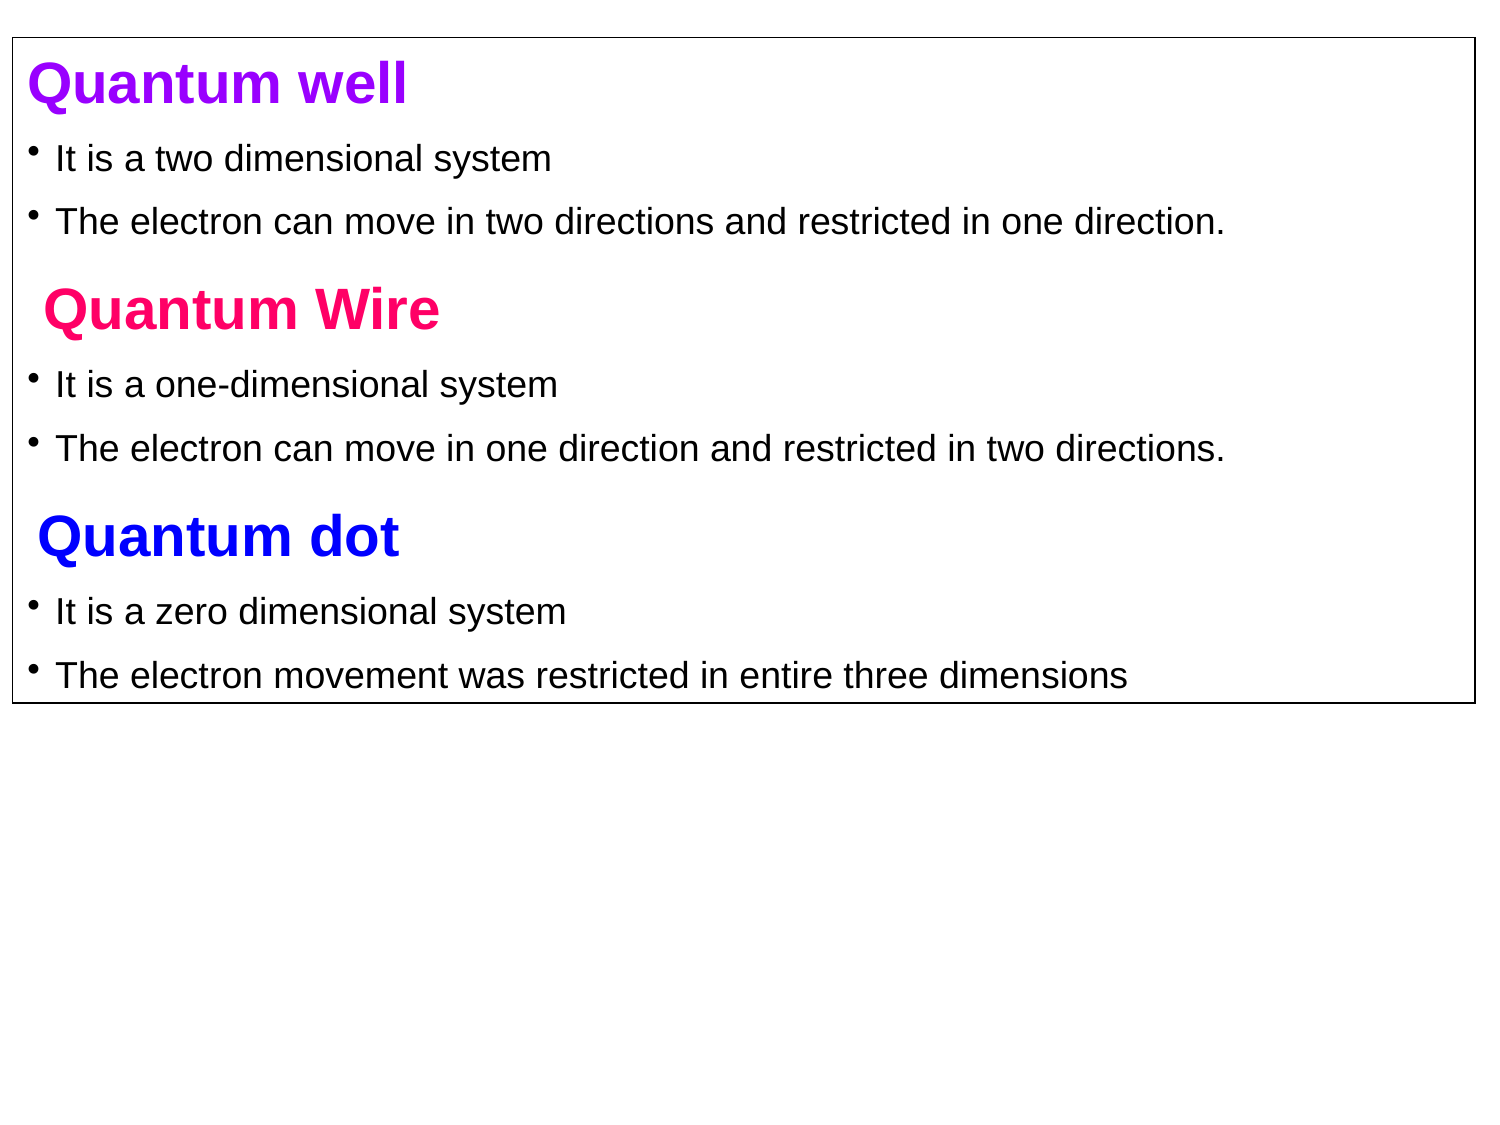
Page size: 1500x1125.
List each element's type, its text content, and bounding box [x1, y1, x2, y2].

text_box Quantum well It is a two dimensional system The electron can move in two directions and restricted in one direction. Quantum Wire It is a one-dimensional system The electron can move in one direction and restricted in two directions. Quantum dot It is a zero dimensional system The electron movement was restricted in entire three dimensions [12, 37, 1475, 704]
